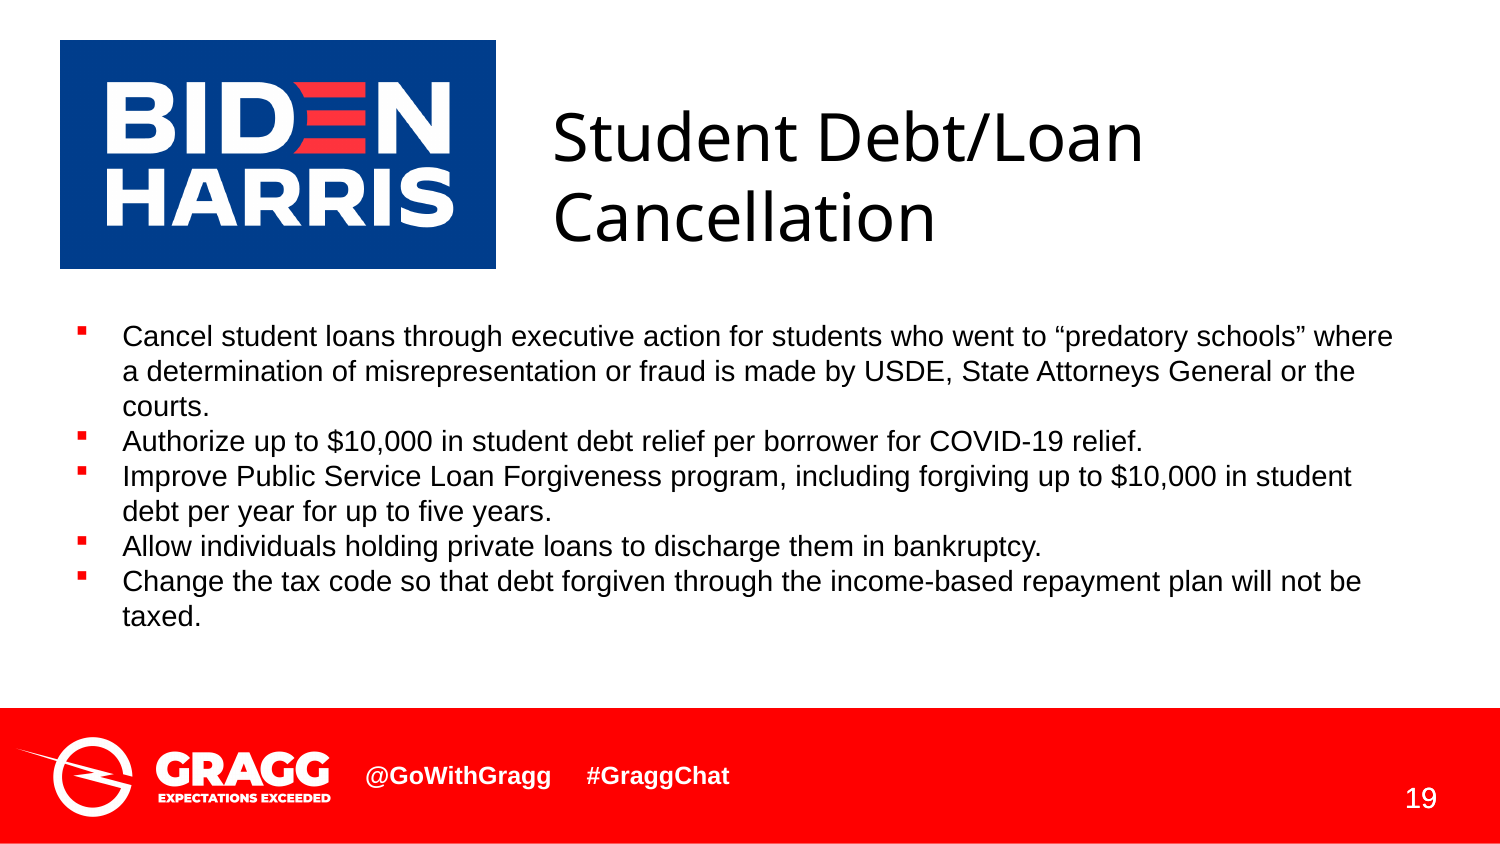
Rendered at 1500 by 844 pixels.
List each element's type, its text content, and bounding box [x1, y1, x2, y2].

picture [60, 40, 496, 269]
picture [2, 730, 348, 828]
text_box Cancel student loans through executive action for students who went to “predatory schools” where a determination of misrepresentation or fraud is made by USDE, State Attorneys General or the courts. Authorize up to $10,000 in student debt relief per borrower for COVID-19 relief. Improve Public Service Loan Forgiveness program, including forgiving up to $10,000 in student debt per year for up to five years. Allow individuals holding private loans to discharge them in bankruptcy. Change the tax code so that debt forgiven through the income-based repayment plan will not be taxed. [60, 309, 1411, 647]
slide_number 19 [1389, 764, 1480, 830]
text_box Student Debt/Loan Cancellation [537, 79, 1500, 230]
